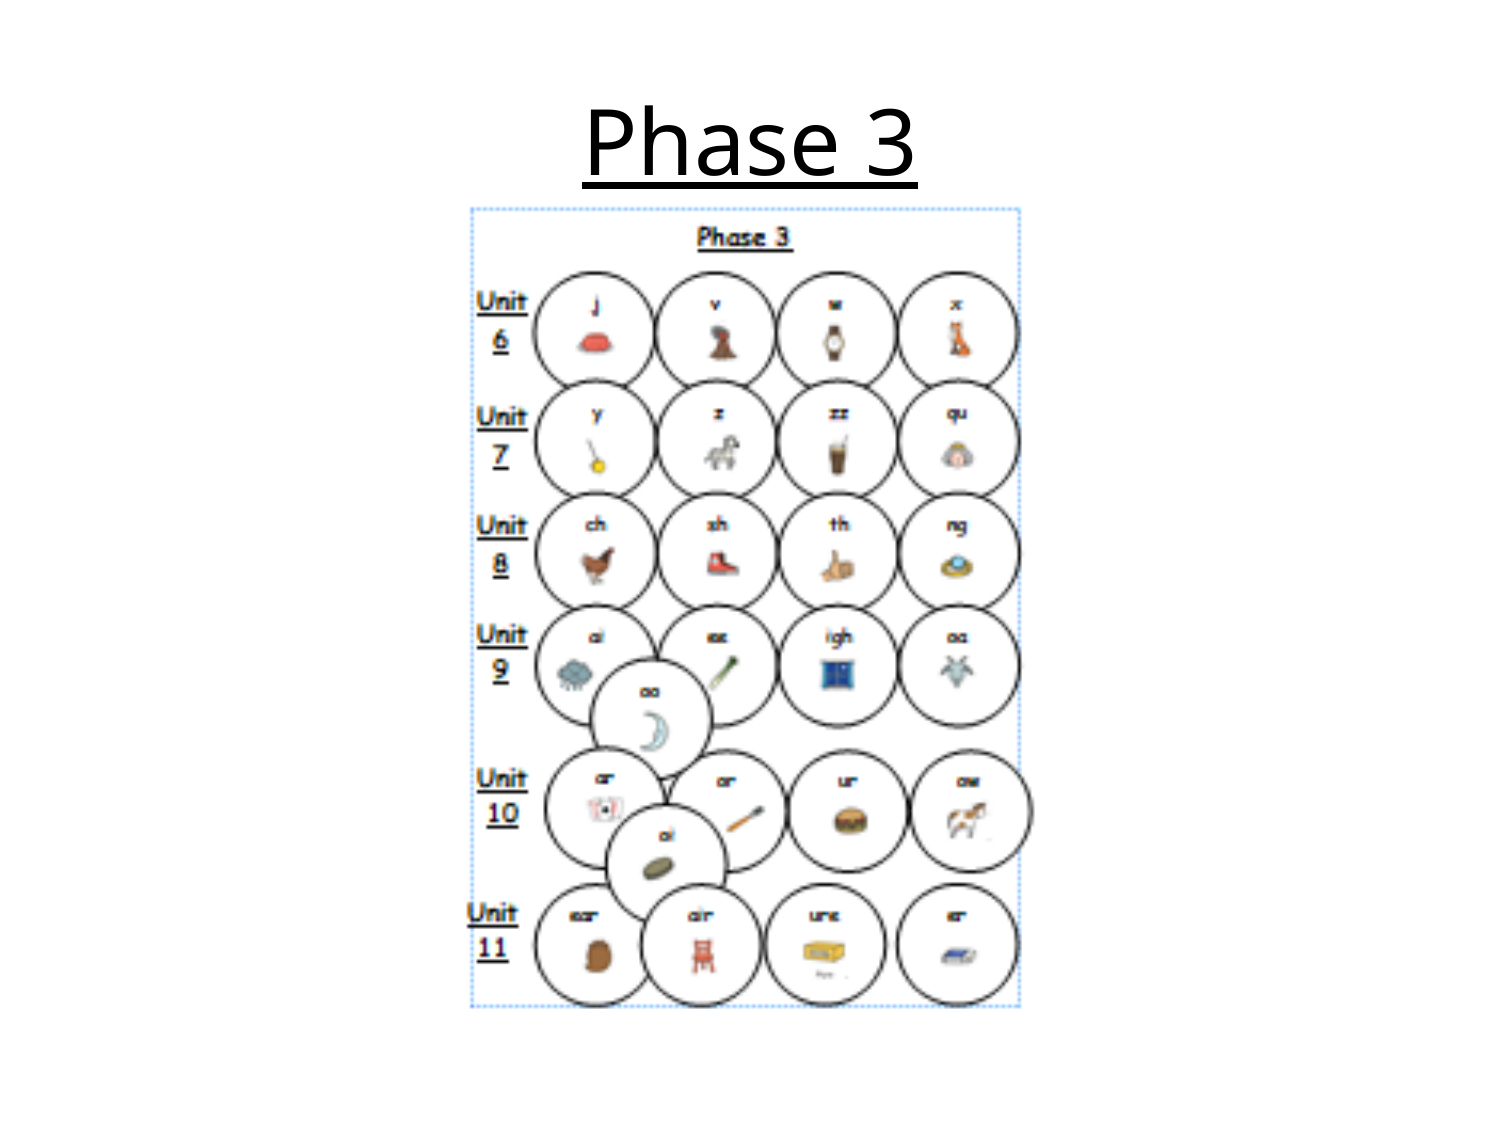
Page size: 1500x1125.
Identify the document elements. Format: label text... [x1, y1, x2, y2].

picture [462, 199, 1038, 1025]
title Phase 3 [74, 44, 1426, 233]
